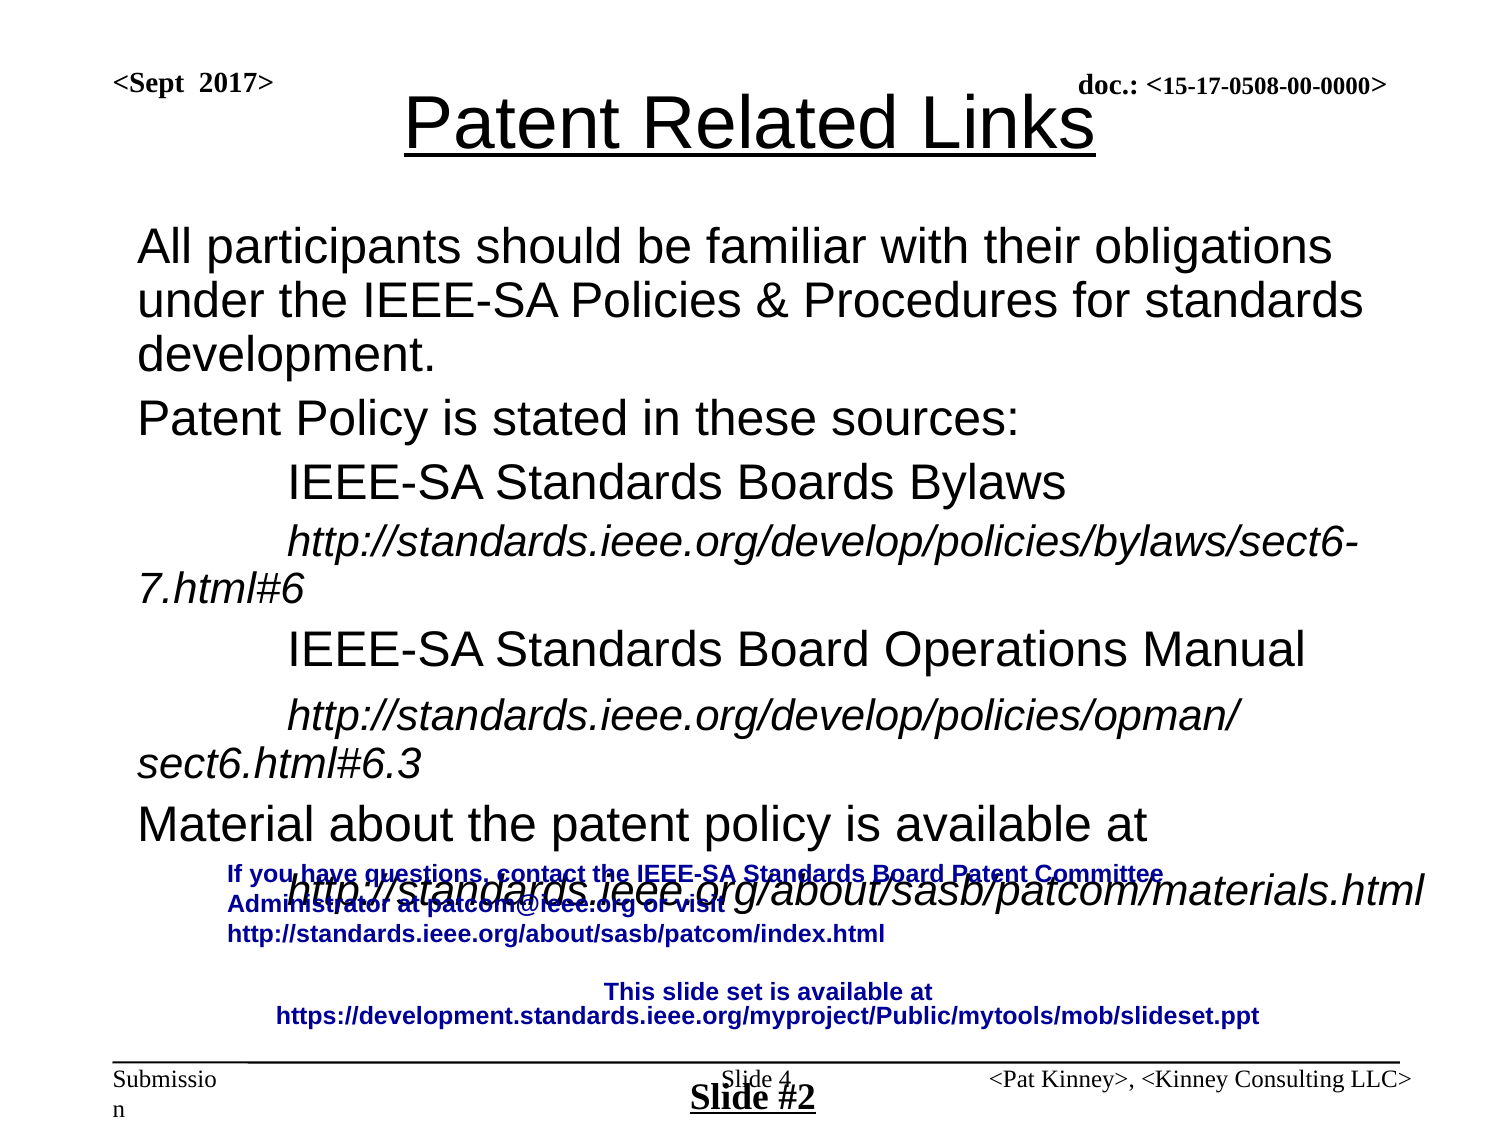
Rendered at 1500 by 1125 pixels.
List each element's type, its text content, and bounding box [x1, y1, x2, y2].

text_box Slide #2 [675, 1064, 832, 1125]
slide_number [112, 62, 376, 99]
list All participants should be familiar with their obligations under the IEEE-SA Policies & Procedures for standards development. Patent Policy is stated in these sources: IEEE-SA Standards Boards Bylaws http://standards.ieee.org/develop/policies/bylaws/sect6-7.html#6 IEEE-SA Standards Board Operations Manual http://standards.ieee.org/develop/policies/opman/sect6.html#6.3 Material about the patent policy is available at http://standards.ieee.org/about/sasb/patcom/materials.html [0, 212, 1475, 850]
text_box If you have questions, contact the IEEE-SA Standards Board Patent Committee Administrator at patcom@ieee.org or visit http://standards.ieee.org/about/sasb/patcom/index.html This slide set is available at https://development.standards.ieee.org/myproject/Public/mytools/mob/slideset.ppt [212, 849, 1325, 1037]
footer <Pat Kinney>, <Kinney Consulting LLC> [899, 1061, 1413, 1093]
slide_number Slide 4 [712, 1061, 800, 1093]
title Patent Related Links [112, 24, 1388, 212]
